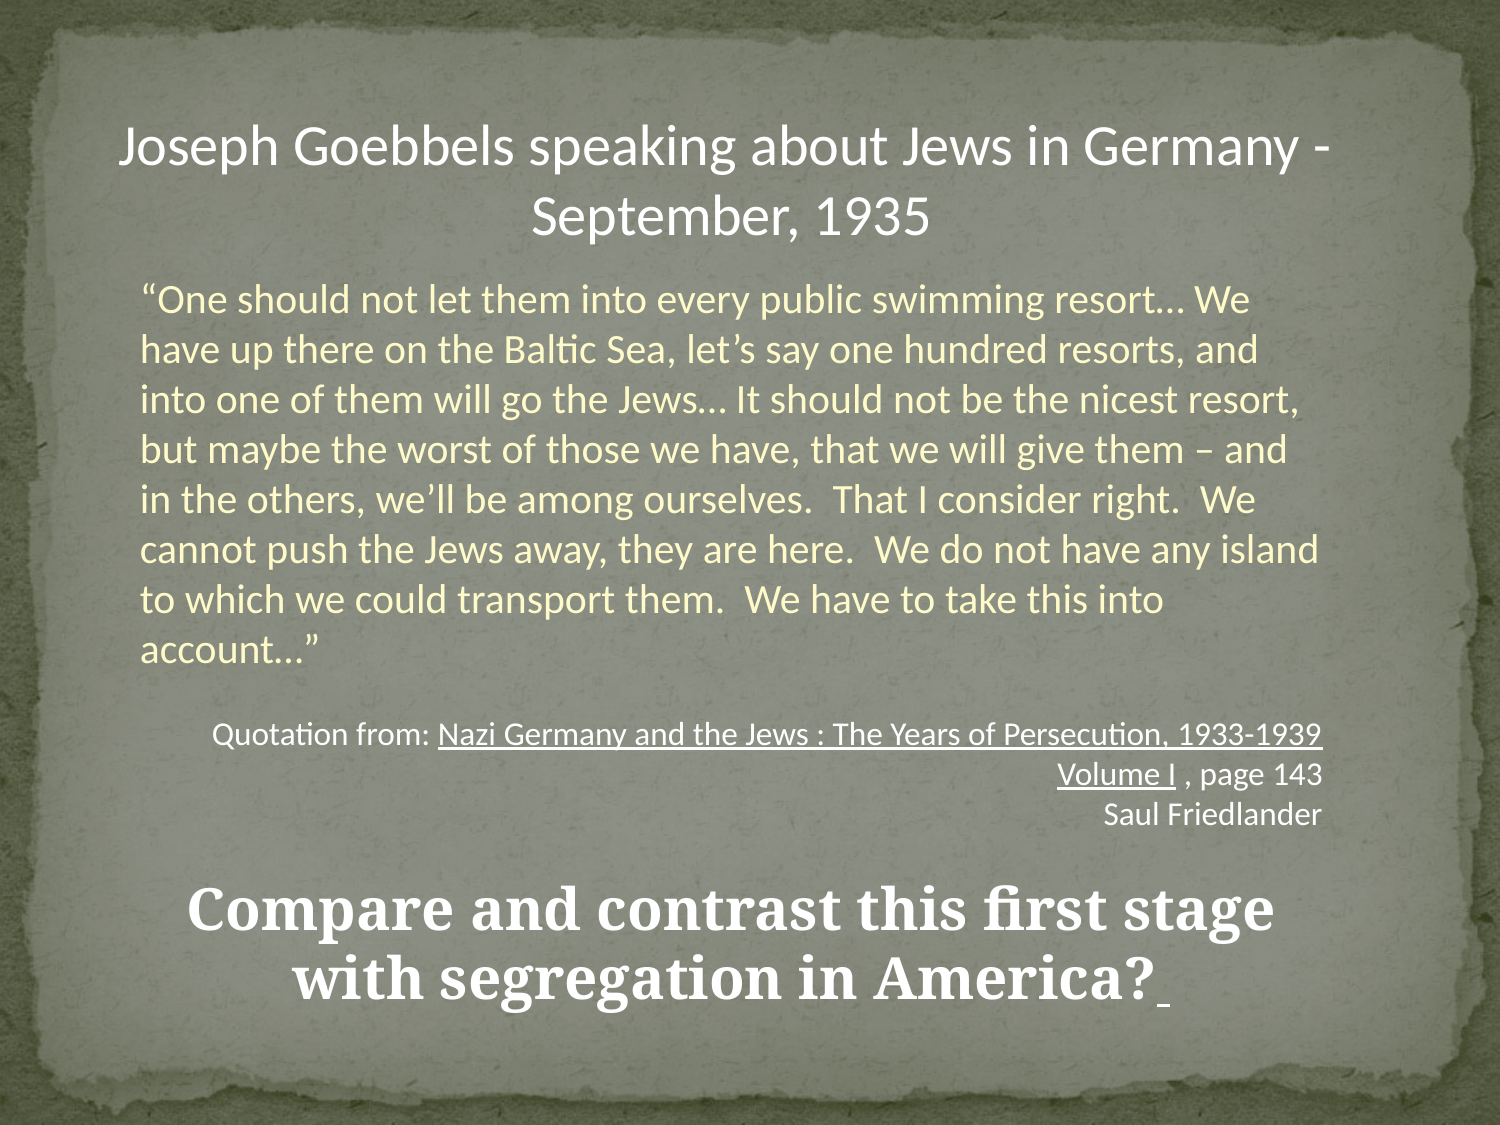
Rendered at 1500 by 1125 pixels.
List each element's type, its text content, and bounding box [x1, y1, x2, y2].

text_box “One should not let them into every public swimming resort… We have up there on the Baltic Sea, let’s say one hundred resorts, and into one of them will go the Jews… It should not be the nicest resort, but maybe the worst of those we have, that we will give them – and in the others, we’ll be among ourselves. That I consider right. We cannot push the Jews away, they are here. We do not have any island to which we could transport them. We have to take this into account…” Quotation from: Nazi Germany and the Jews : The Years of Persecution, 1933-1939 Volume I , page 143 Saul Friedlander Compare and contrast this first stage with segregation in America? [124, 264, 1338, 1064]
text_box Joseph Goebbels speaking about Jews in Germany - September, 1935 [99, 99, 1350, 255]
